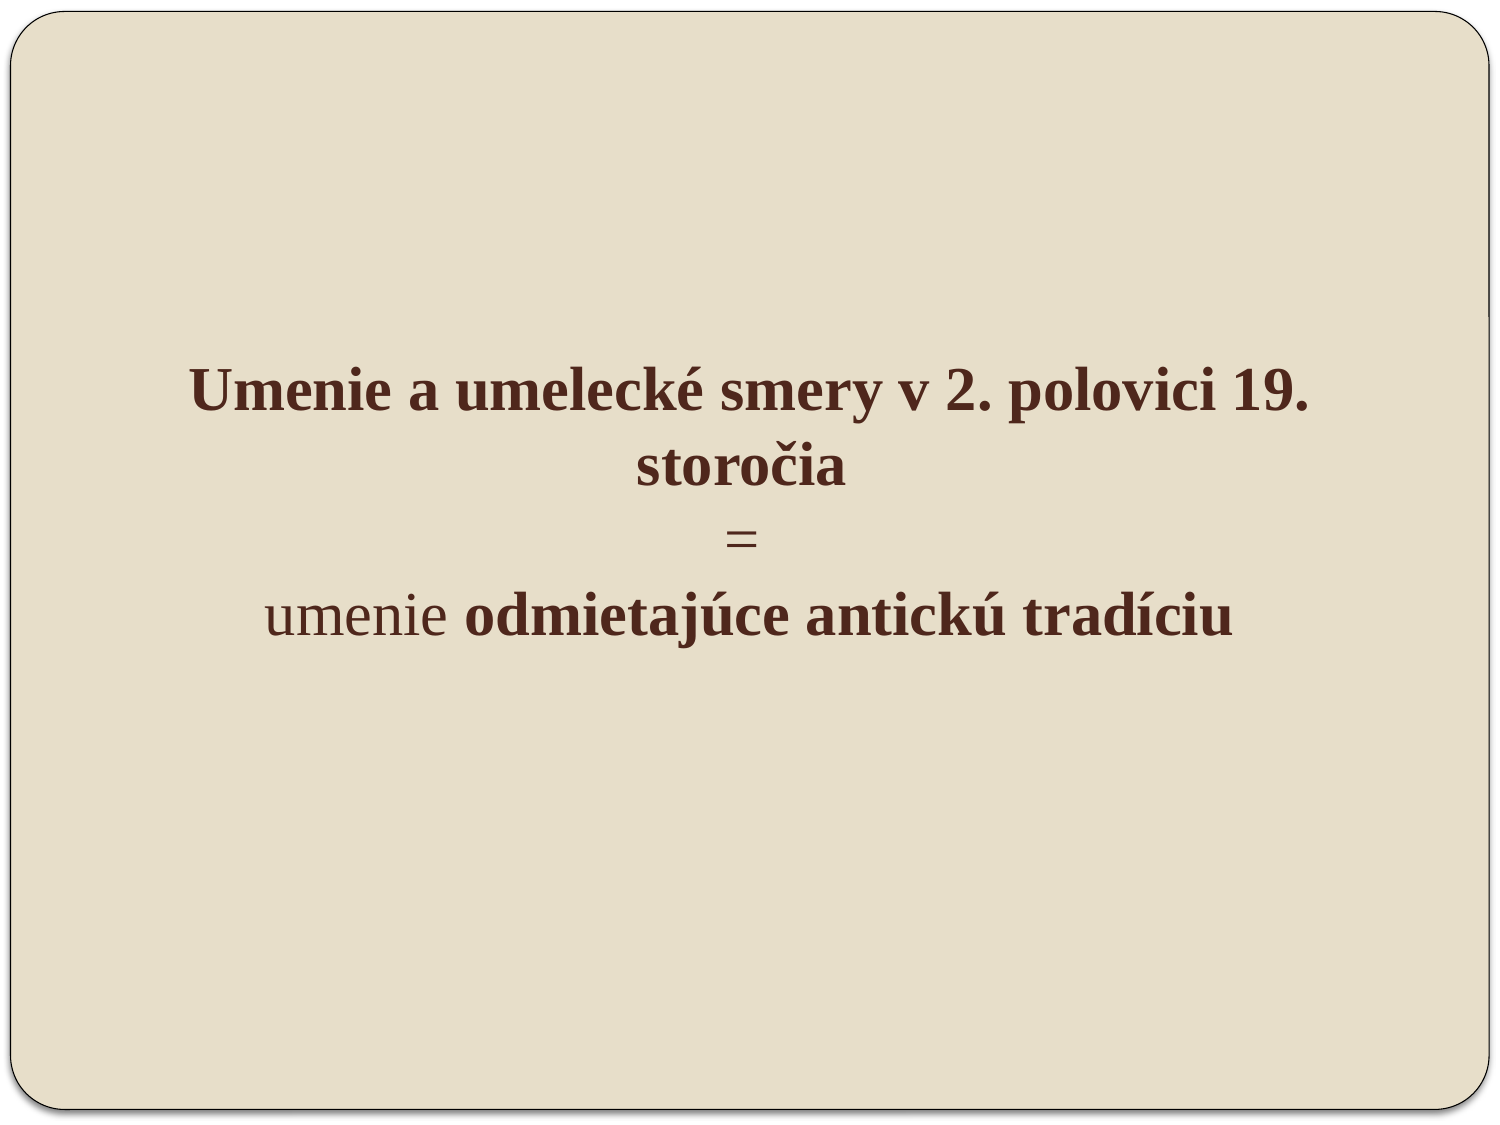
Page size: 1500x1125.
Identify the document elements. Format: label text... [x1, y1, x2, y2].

title Umenie a umelecké smery v 2. polovici 19. storočia = umenie odmietajúce antickú tradíciu [75, 337, 1425, 738]
